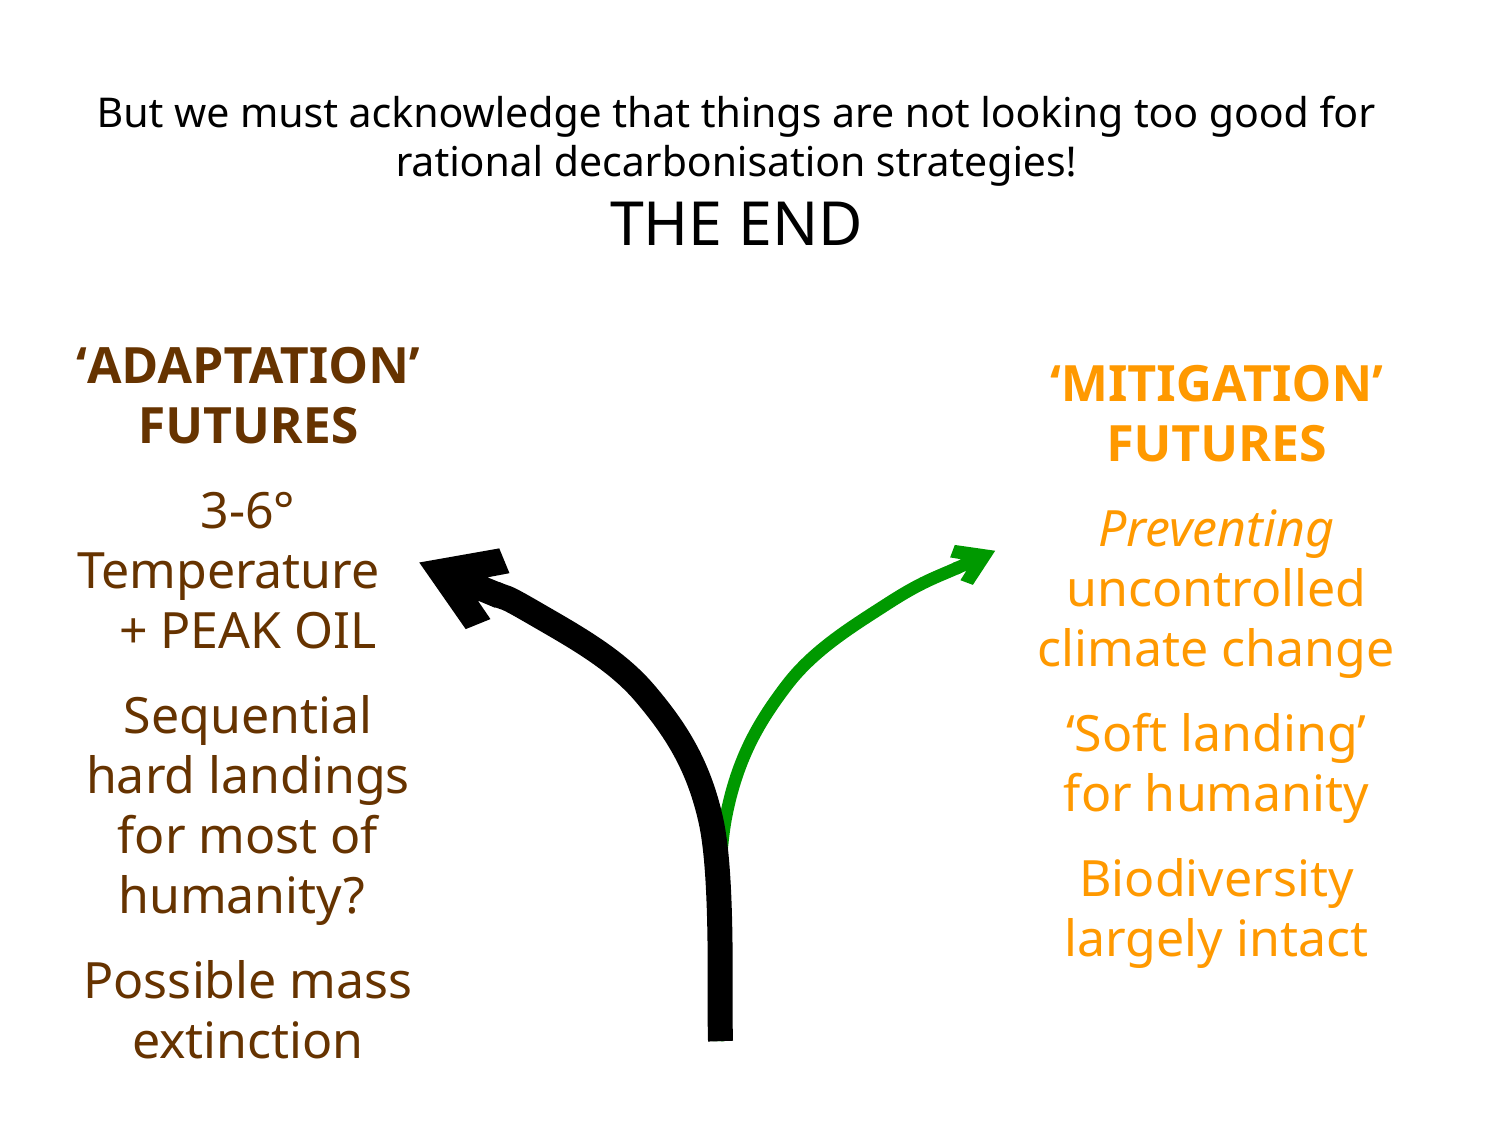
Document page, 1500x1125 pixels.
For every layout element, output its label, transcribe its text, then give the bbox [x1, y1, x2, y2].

text_box ‘MITIGATION’ FUTURES Preventing uncontrolled climate change ‘Soft landing’ for humanity Biodiversity largely intact [1021, 344, 1412, 975]
text_box [719, 550, 996, 1035]
text_box ‘ADAPTATION’ FUTURES 3-6° Temperature + PEAK OIL Sequential hard landings for most of humanity? Possible mass extinction [53, 326, 443, 1076]
title But we must acknowledge that things are not looking too good for rational decarbonisation strategies! THE END [61, 78, 1412, 266]
text_box [443, 572, 721, 1042]
